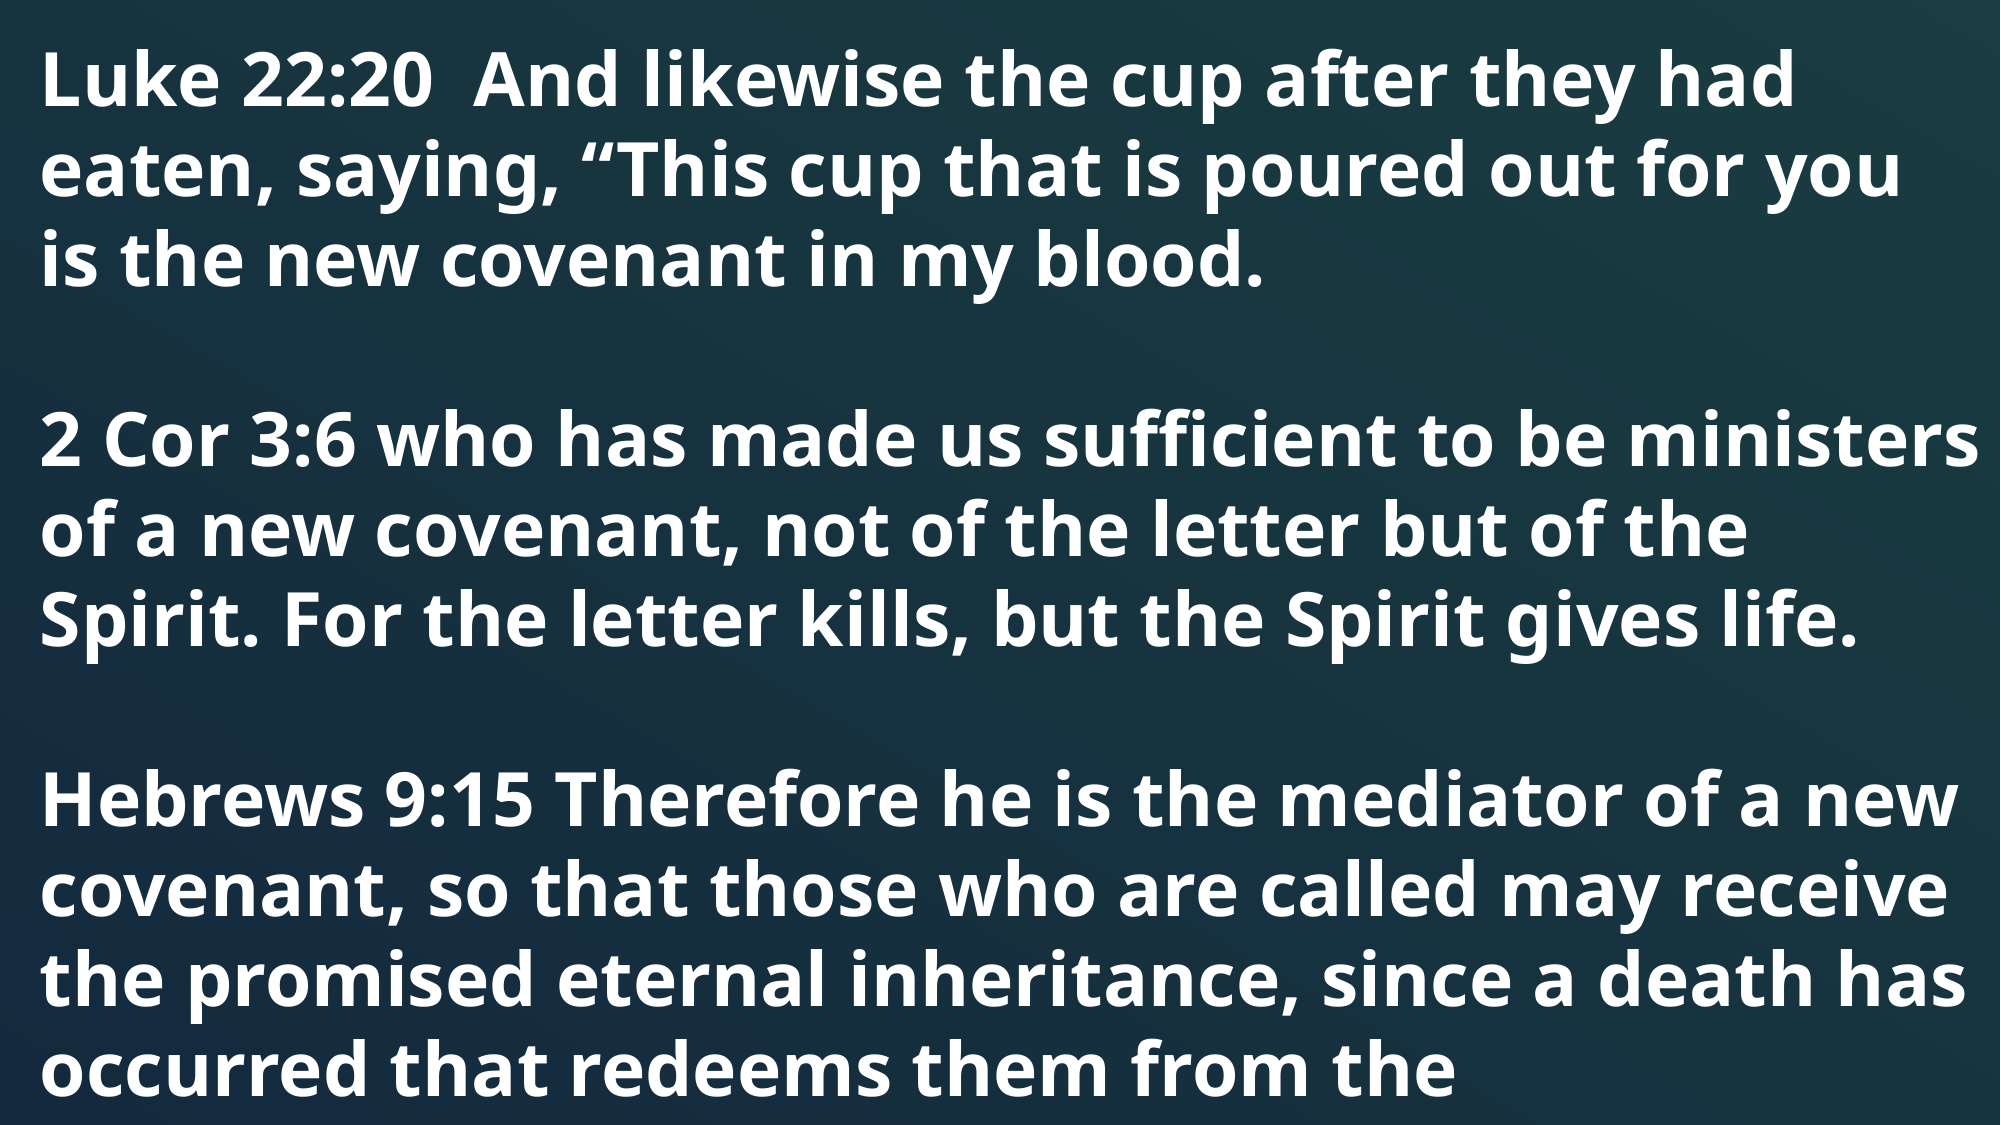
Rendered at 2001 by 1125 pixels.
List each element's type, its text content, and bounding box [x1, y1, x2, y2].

text_box Luke 22:20 And likewise the cup after they had eaten, saying, “This cup that is poured out for you is the new covenant in my blood. 2 Cor 3:6 who has made us sufficient to be ministers of a new covenant, not of the letter but of the Spirit. For the letter kills, but the Spirit gives life. Hebrews 9:15 Therefore he is the mediator of a new covenant, so that those who are called may receive the promised eternal inheritance, since a death has occurred that redeems them from the transgressions committed under the first covenant. [24, 24, 2000, 1125]
